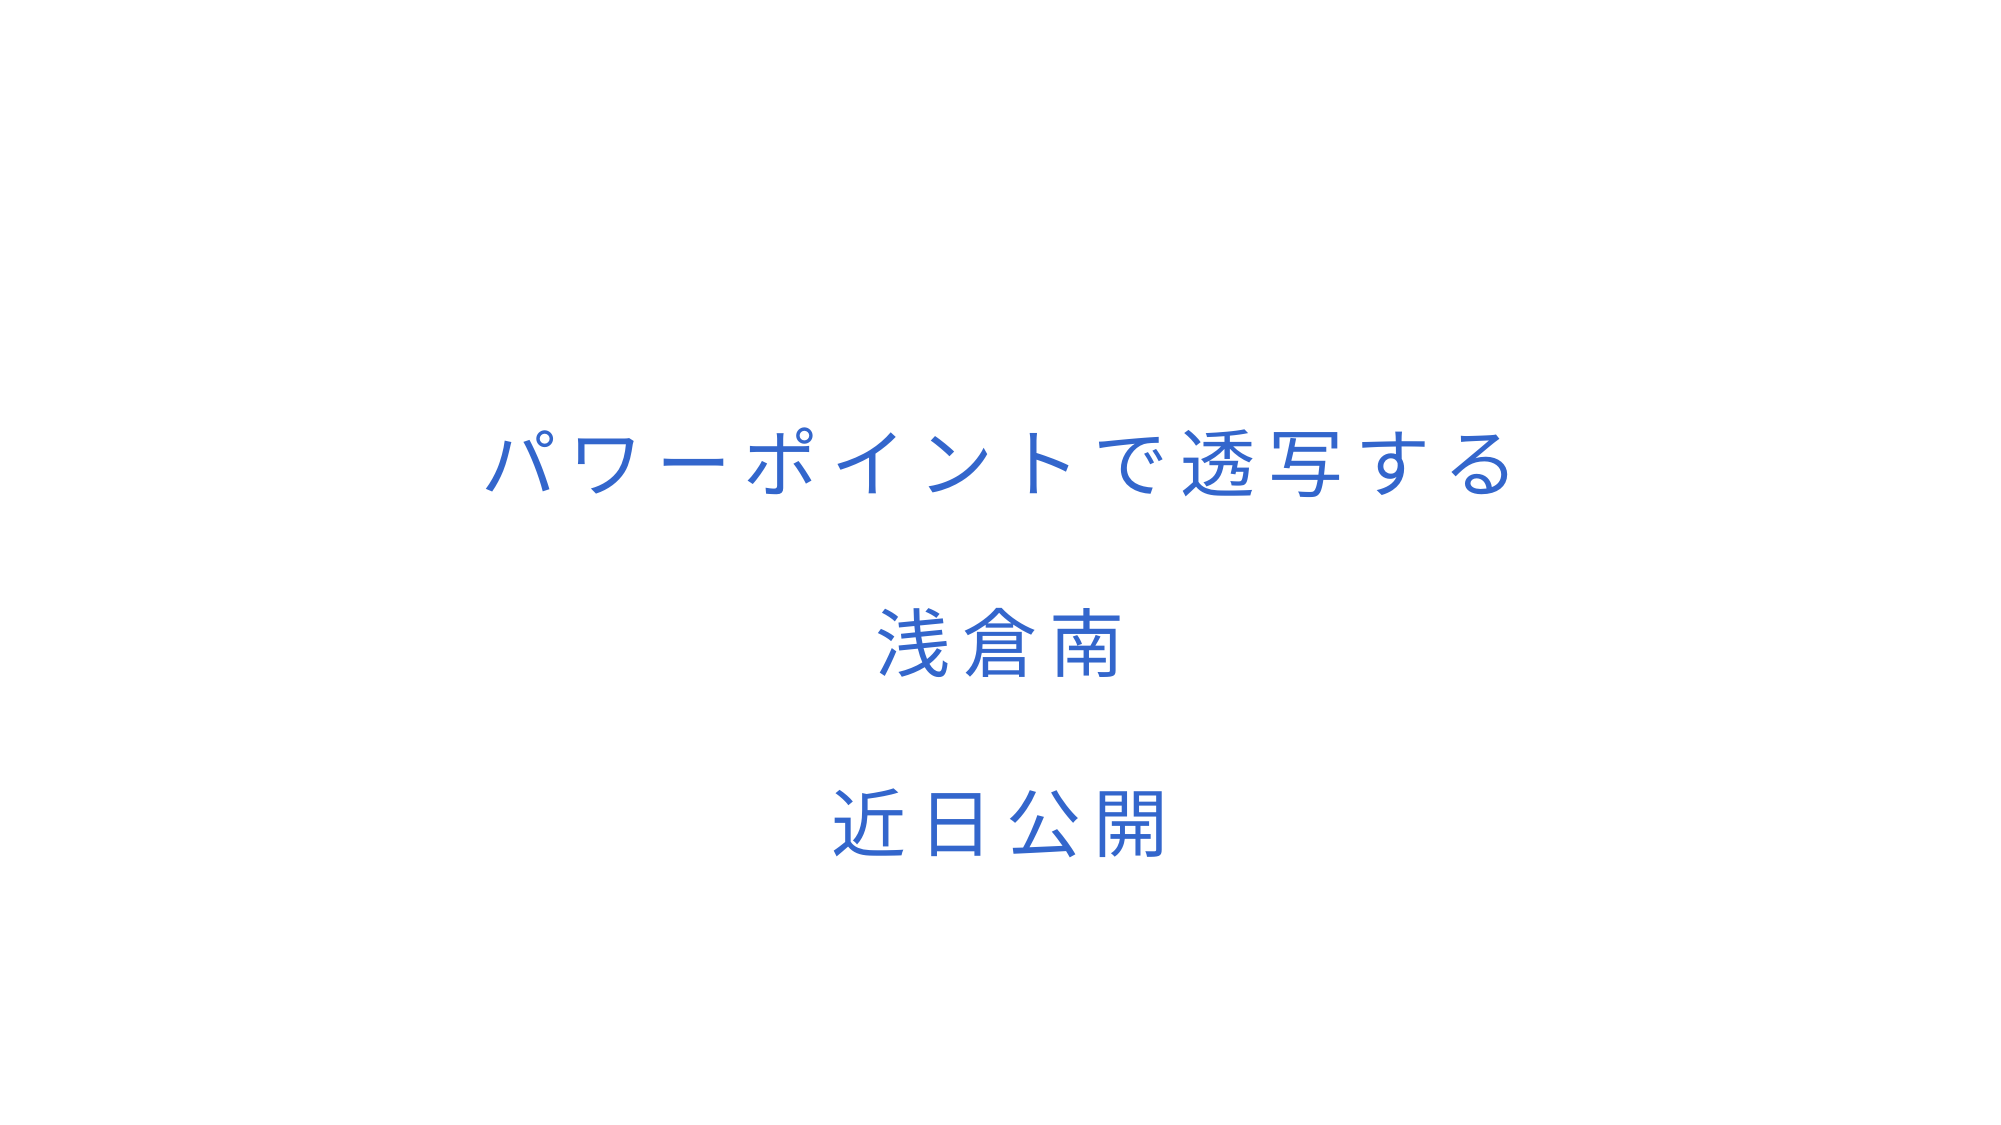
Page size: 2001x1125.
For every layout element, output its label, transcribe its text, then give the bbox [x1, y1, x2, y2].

text_box パワーポイントで透写する 浅倉南 近日公開 [374, 319, 1626, 874]
